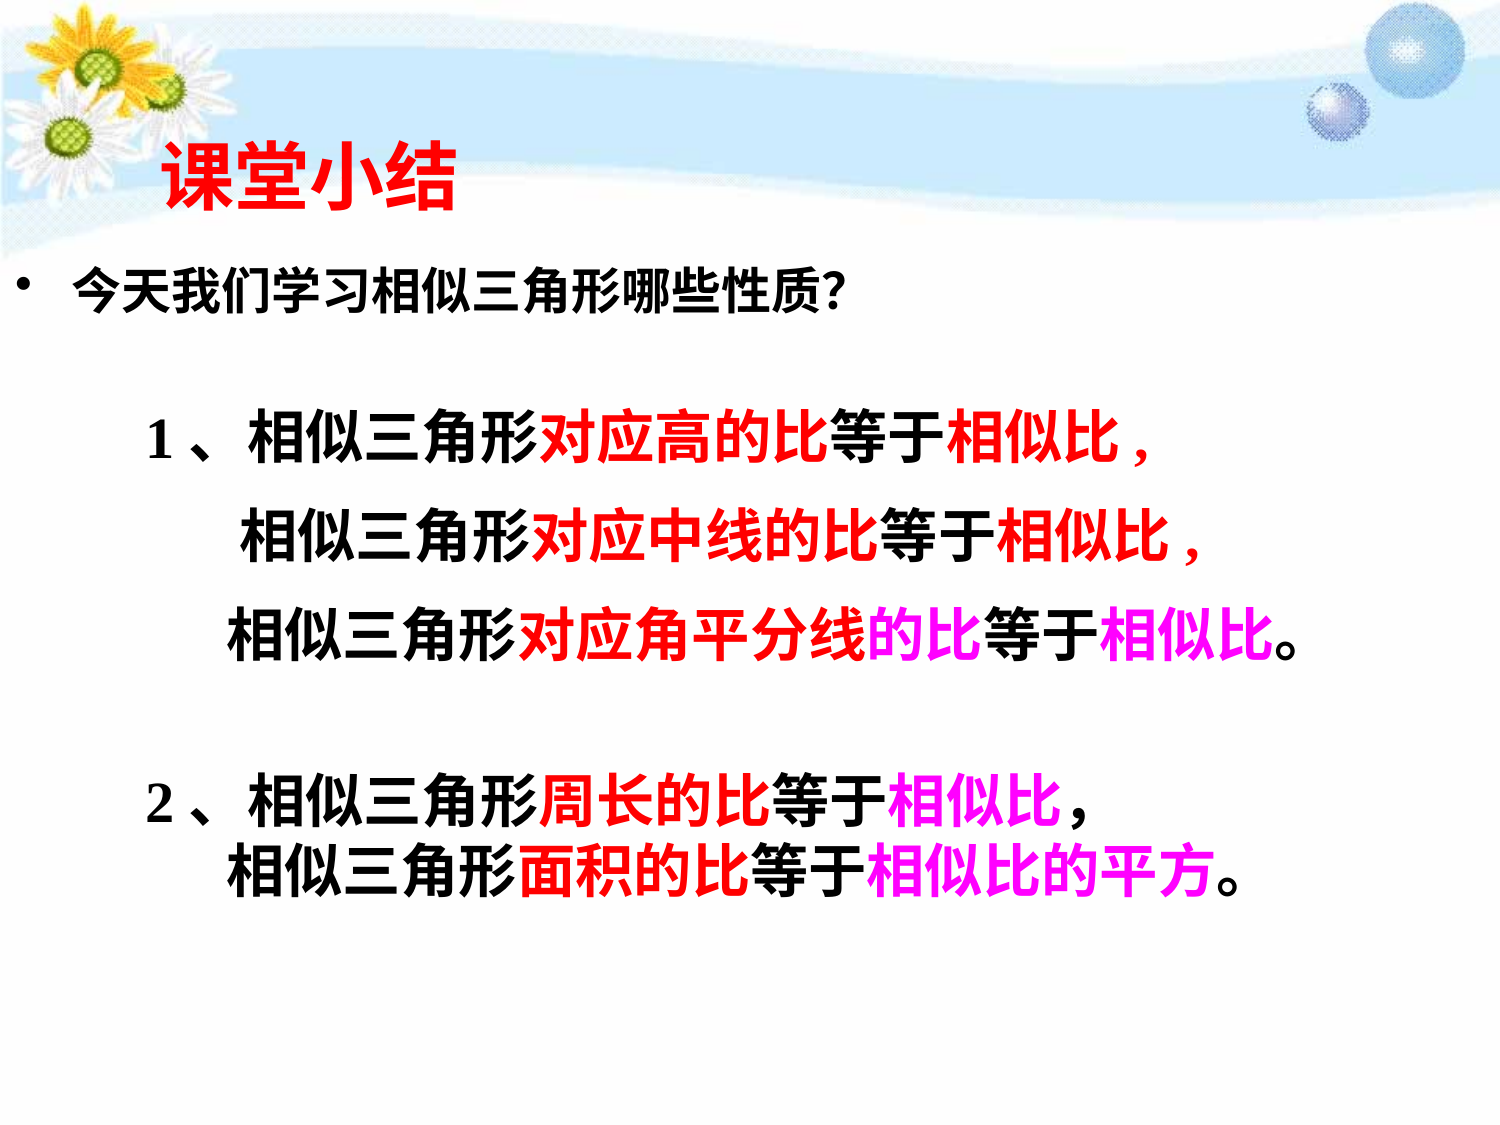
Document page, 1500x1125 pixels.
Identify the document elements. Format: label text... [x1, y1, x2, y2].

list 今天我们学习相似三角形哪些性质？ [0, 252, 1275, 355]
text_box 2、相似三角形周长的比等于相似比， 相似三角形面积的比等于相似比的平方。 [130, 757, 1290, 912]
text_box 1、相似三角形对应高的比等于相似比, 相似三角形对应中线的比等于相似比, 相似三角形对应角平分线的比等于相似比。 [130, 392, 1348, 676]
text_box 课堂小结 [145, 122, 638, 228]
picture [0, 0, 1500, 1125]
